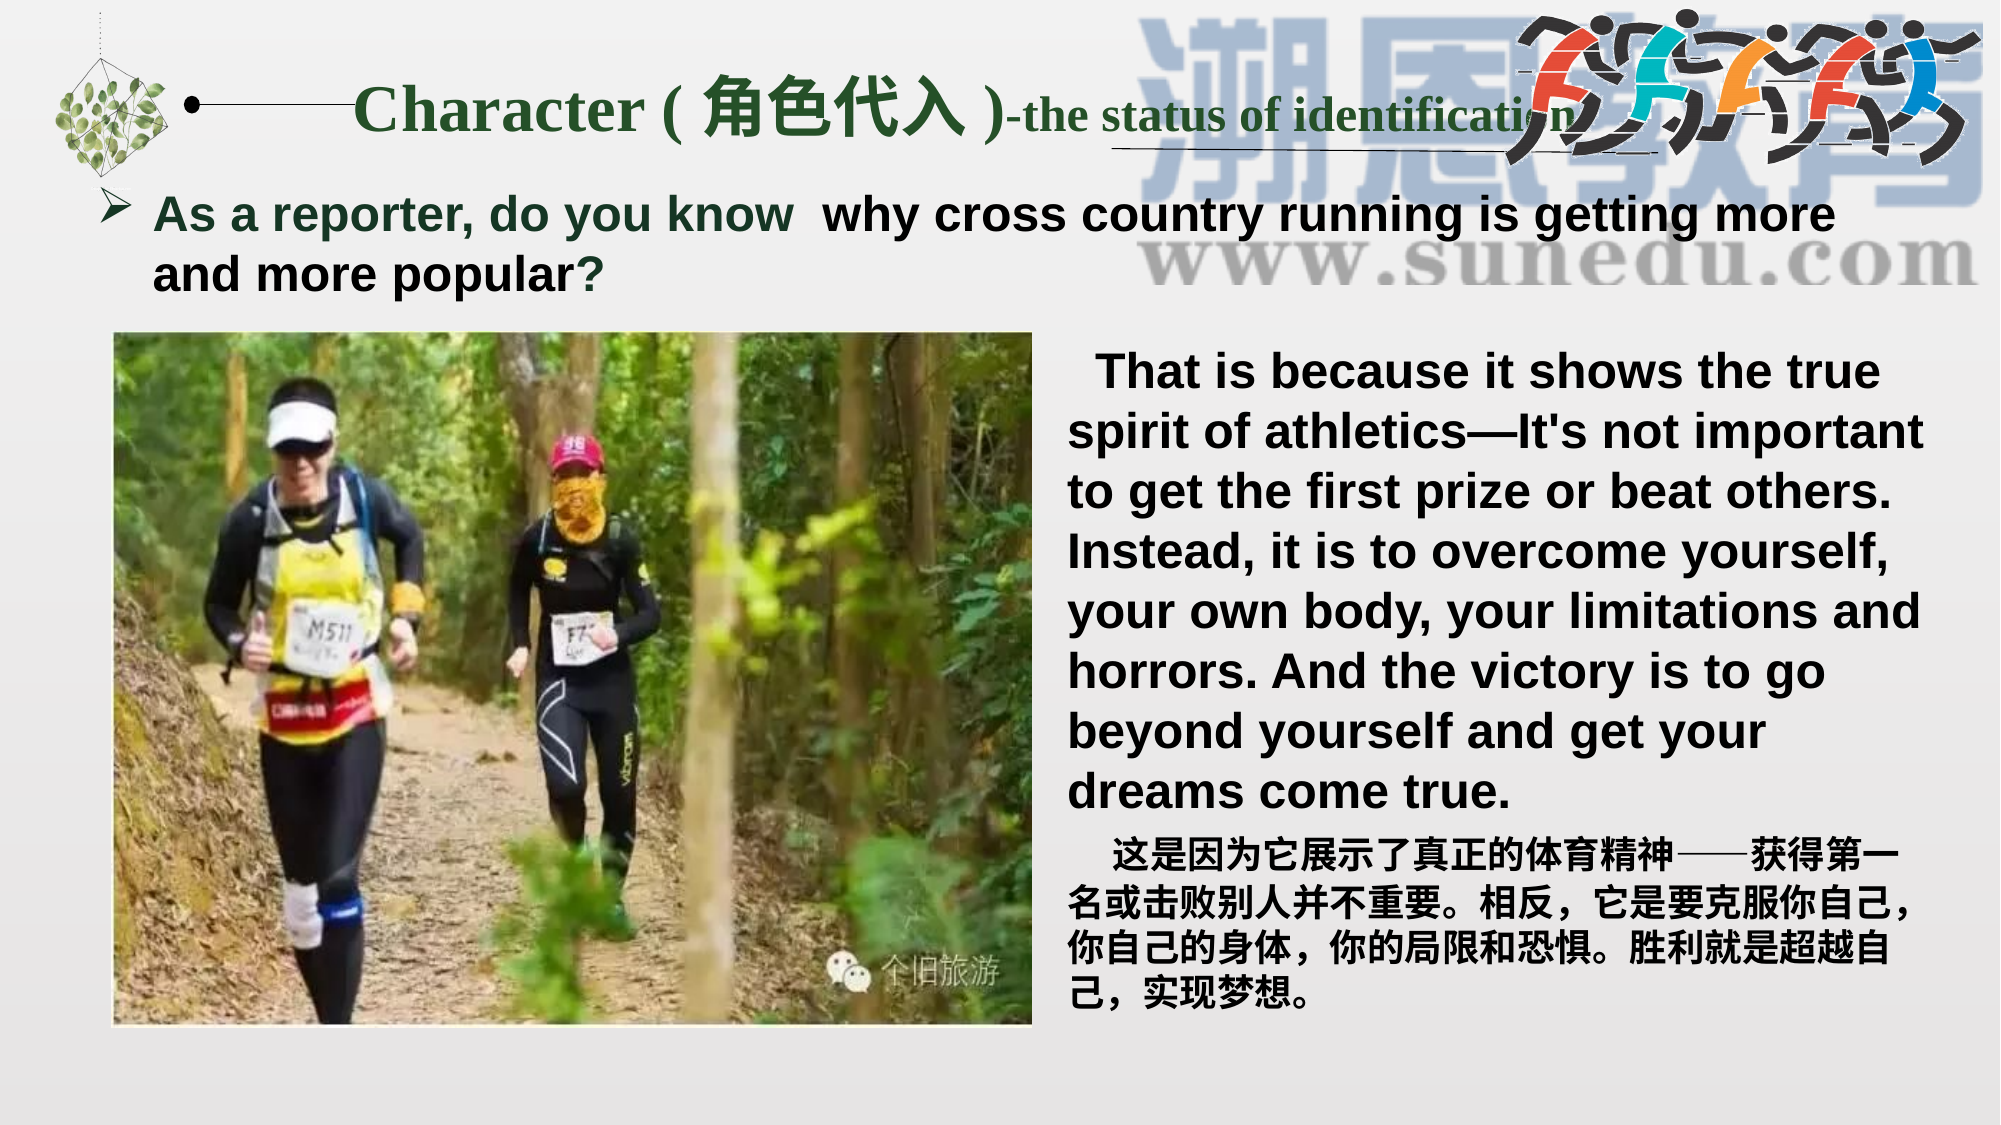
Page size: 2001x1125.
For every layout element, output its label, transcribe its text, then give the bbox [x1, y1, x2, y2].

text_box As a reporter, do you know why cross country running is getting more and more popular? [81, 174, 1921, 310]
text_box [1111, 148, 1487, 153]
text_box That is because it shows the true spirit of athletics—It's not important to get the first prize or beat others. Instead, it is to overcome yourself, your own body, your limitations and horrors. And the victory is to go beyond yourself and get your dreams come true. 这是因为它展示了真正的体育精神——获得第一名或击败别人并不重要。相反，它是要克服你自己，你自己的身体，你的局限和恐惧。胜利就是超越自己，实现梦想。 [1052, 331, 1942, 1022]
picture [1134, 0, 2000, 285]
picture [111, 331, 1032, 1028]
text_box Character (角色代入)-the status of identification [338, 57, 1487, 152]
picture [38, 0, 184, 210]
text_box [183, 95, 356, 114]
